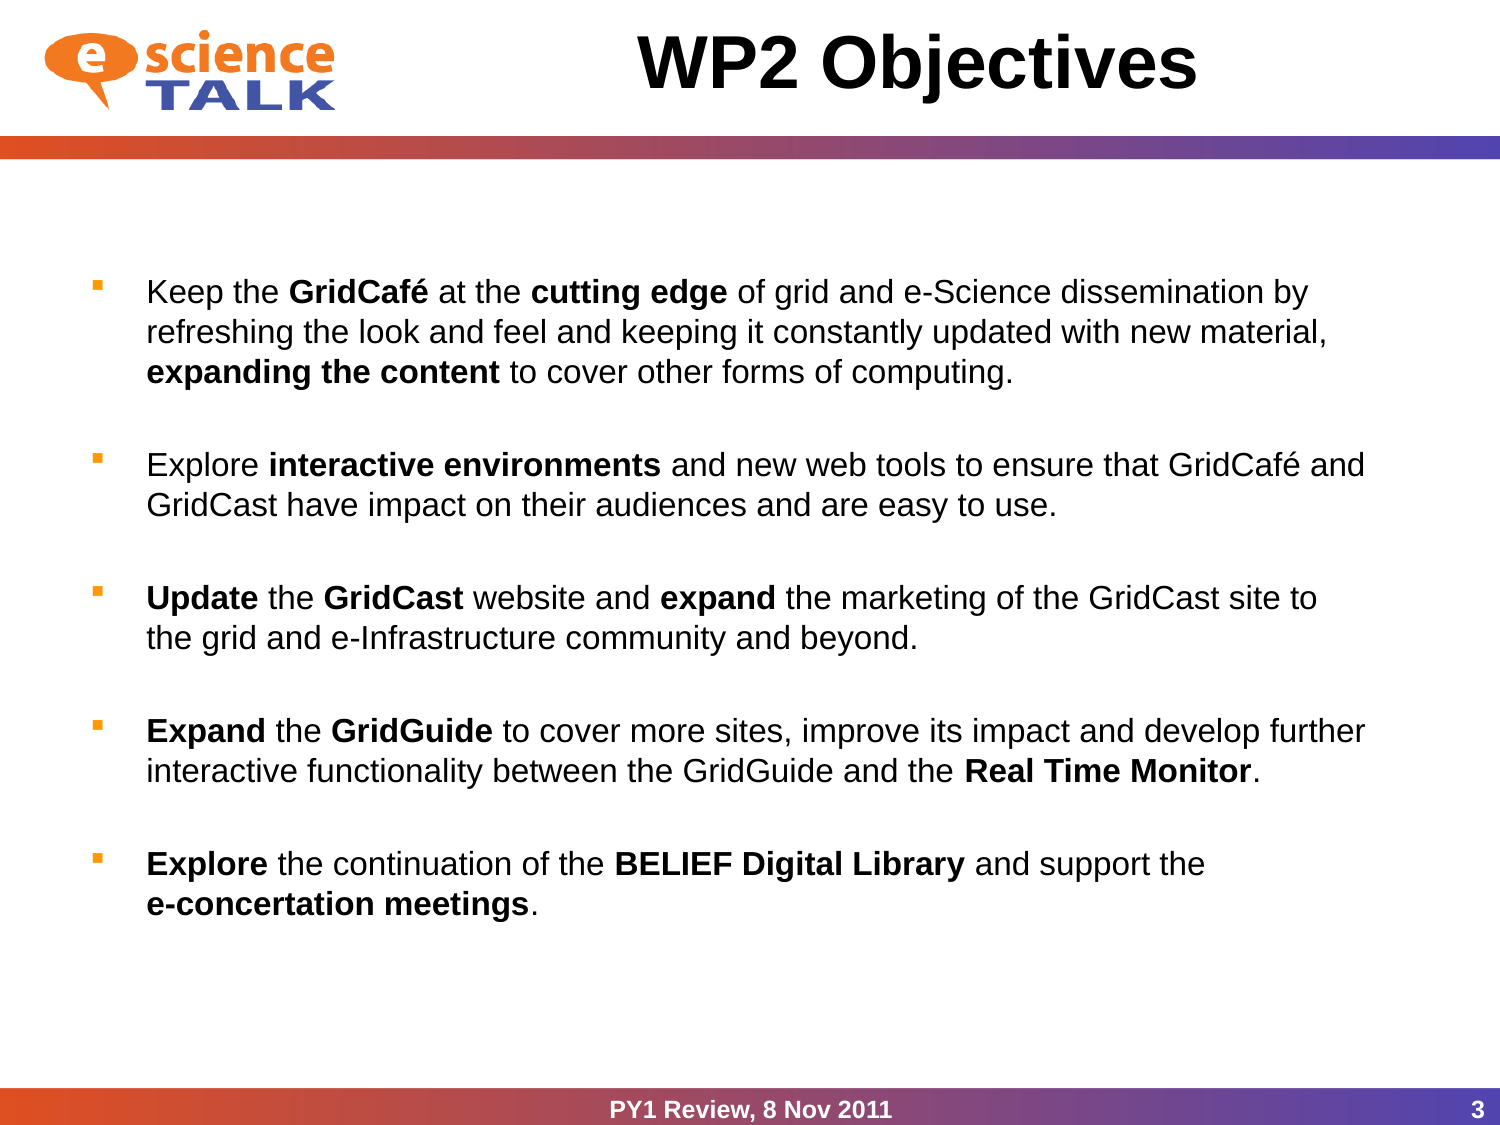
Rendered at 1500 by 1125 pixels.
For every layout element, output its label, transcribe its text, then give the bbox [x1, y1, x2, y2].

footer PY1 Review, 8 Nov 2011 [513, 1085, 989, 1125]
slide_number 3 [1149, 1085, 1500, 1125]
title WP2 Objectives [337, 0, 1500, 119]
picture [0, 0, 1500, 1125]
list Keep the GridCafé at the cutting edge of grid and e-Science dissemination by refreshing the look and feel and keeping it constantly updated with new material, expanding the content to cover other forms of computing. Explore interactive environments and new web tools to ensure that GridCafé and GridCast have impact on their audiences and are easy to use. Update the GridCast website and expand the marketing of the GridCast site to the grid and e-Infrastructure community and beyond. Expand the GridGuide to cover more sites, improve its impact and develop further interactive functionality between the GridGuide and the Real Time Monitor. Explore the continuation of the BELIEF Digital Library and support the e-concertation meetings. [75, 262, 1425, 1005]
